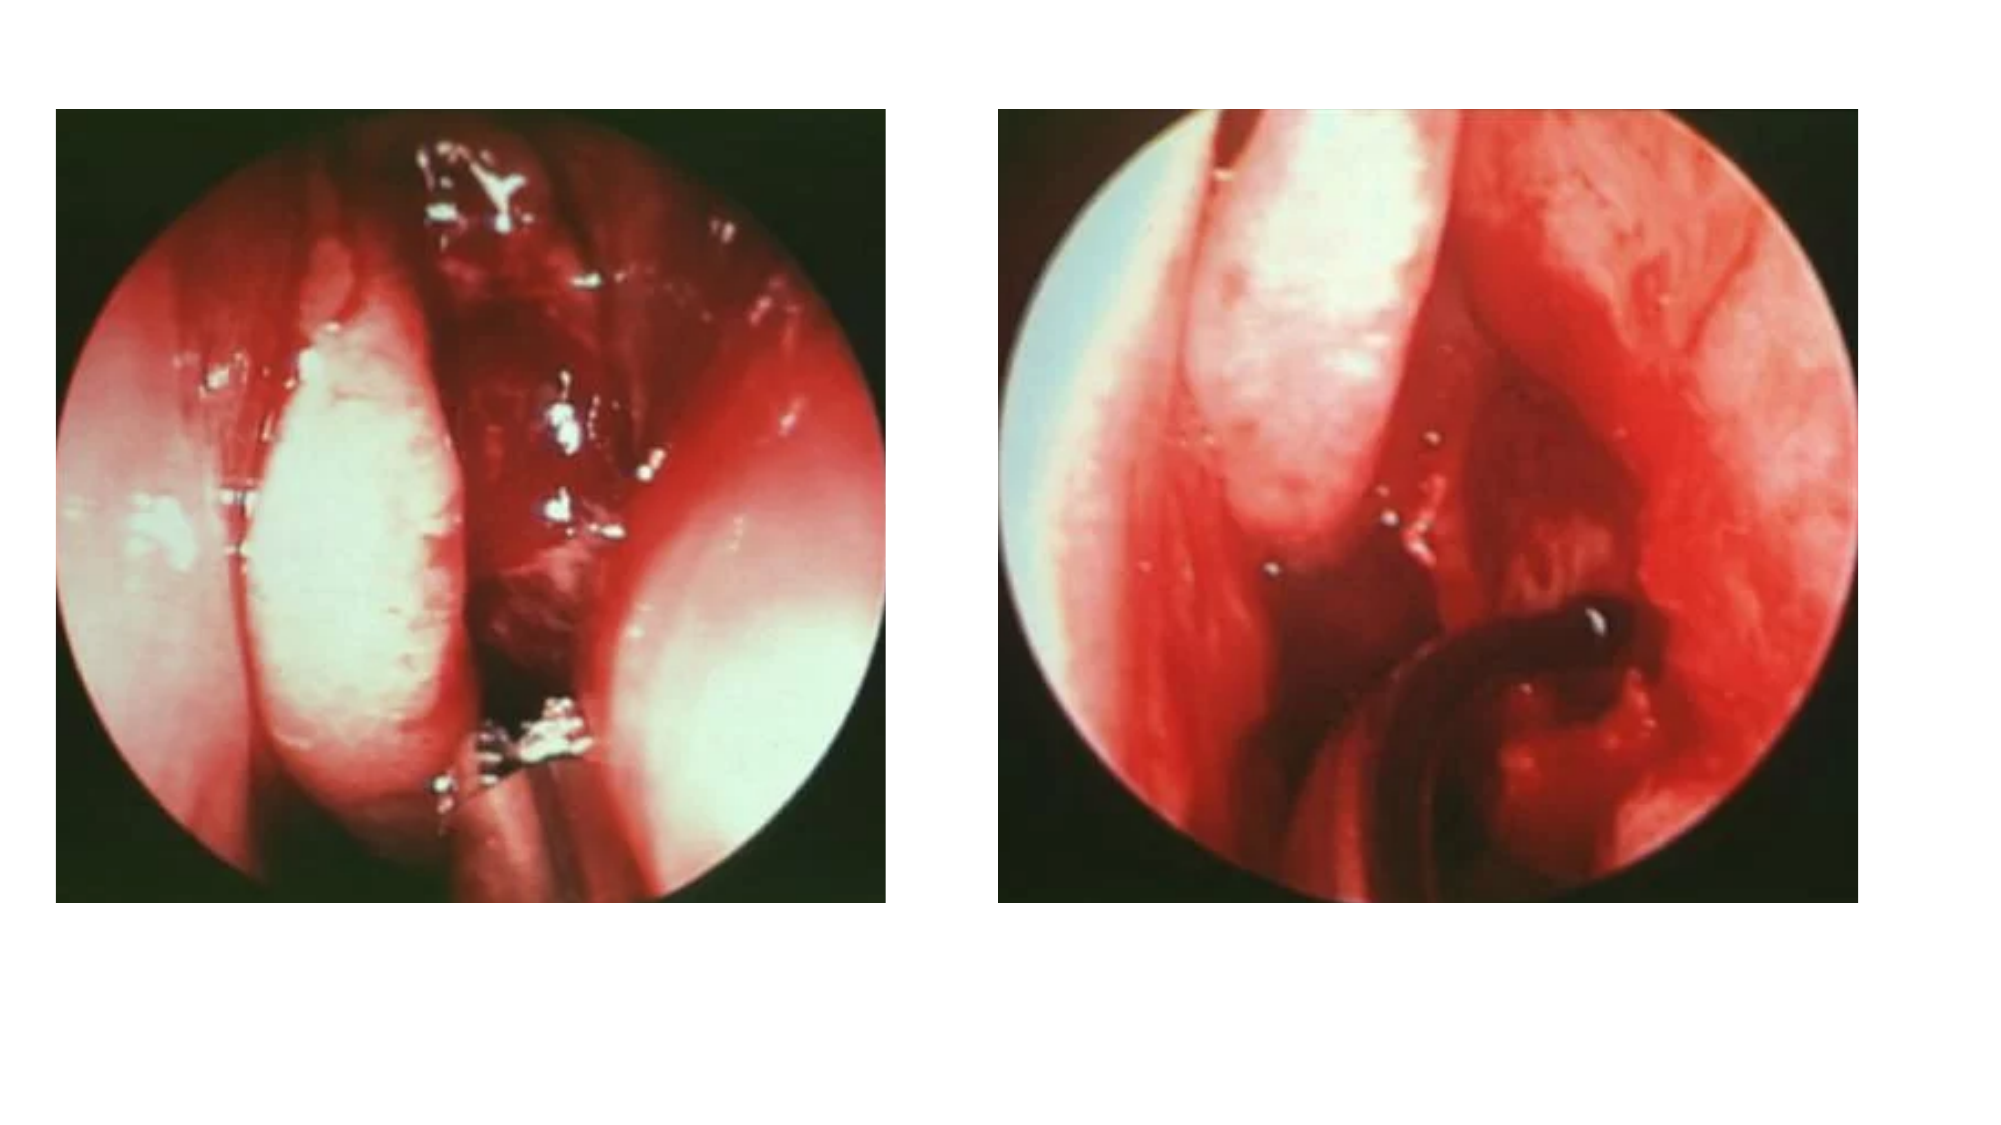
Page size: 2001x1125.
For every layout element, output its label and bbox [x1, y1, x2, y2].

picture [998, 109, 1859, 903]
picture [55, 109, 886, 903]
